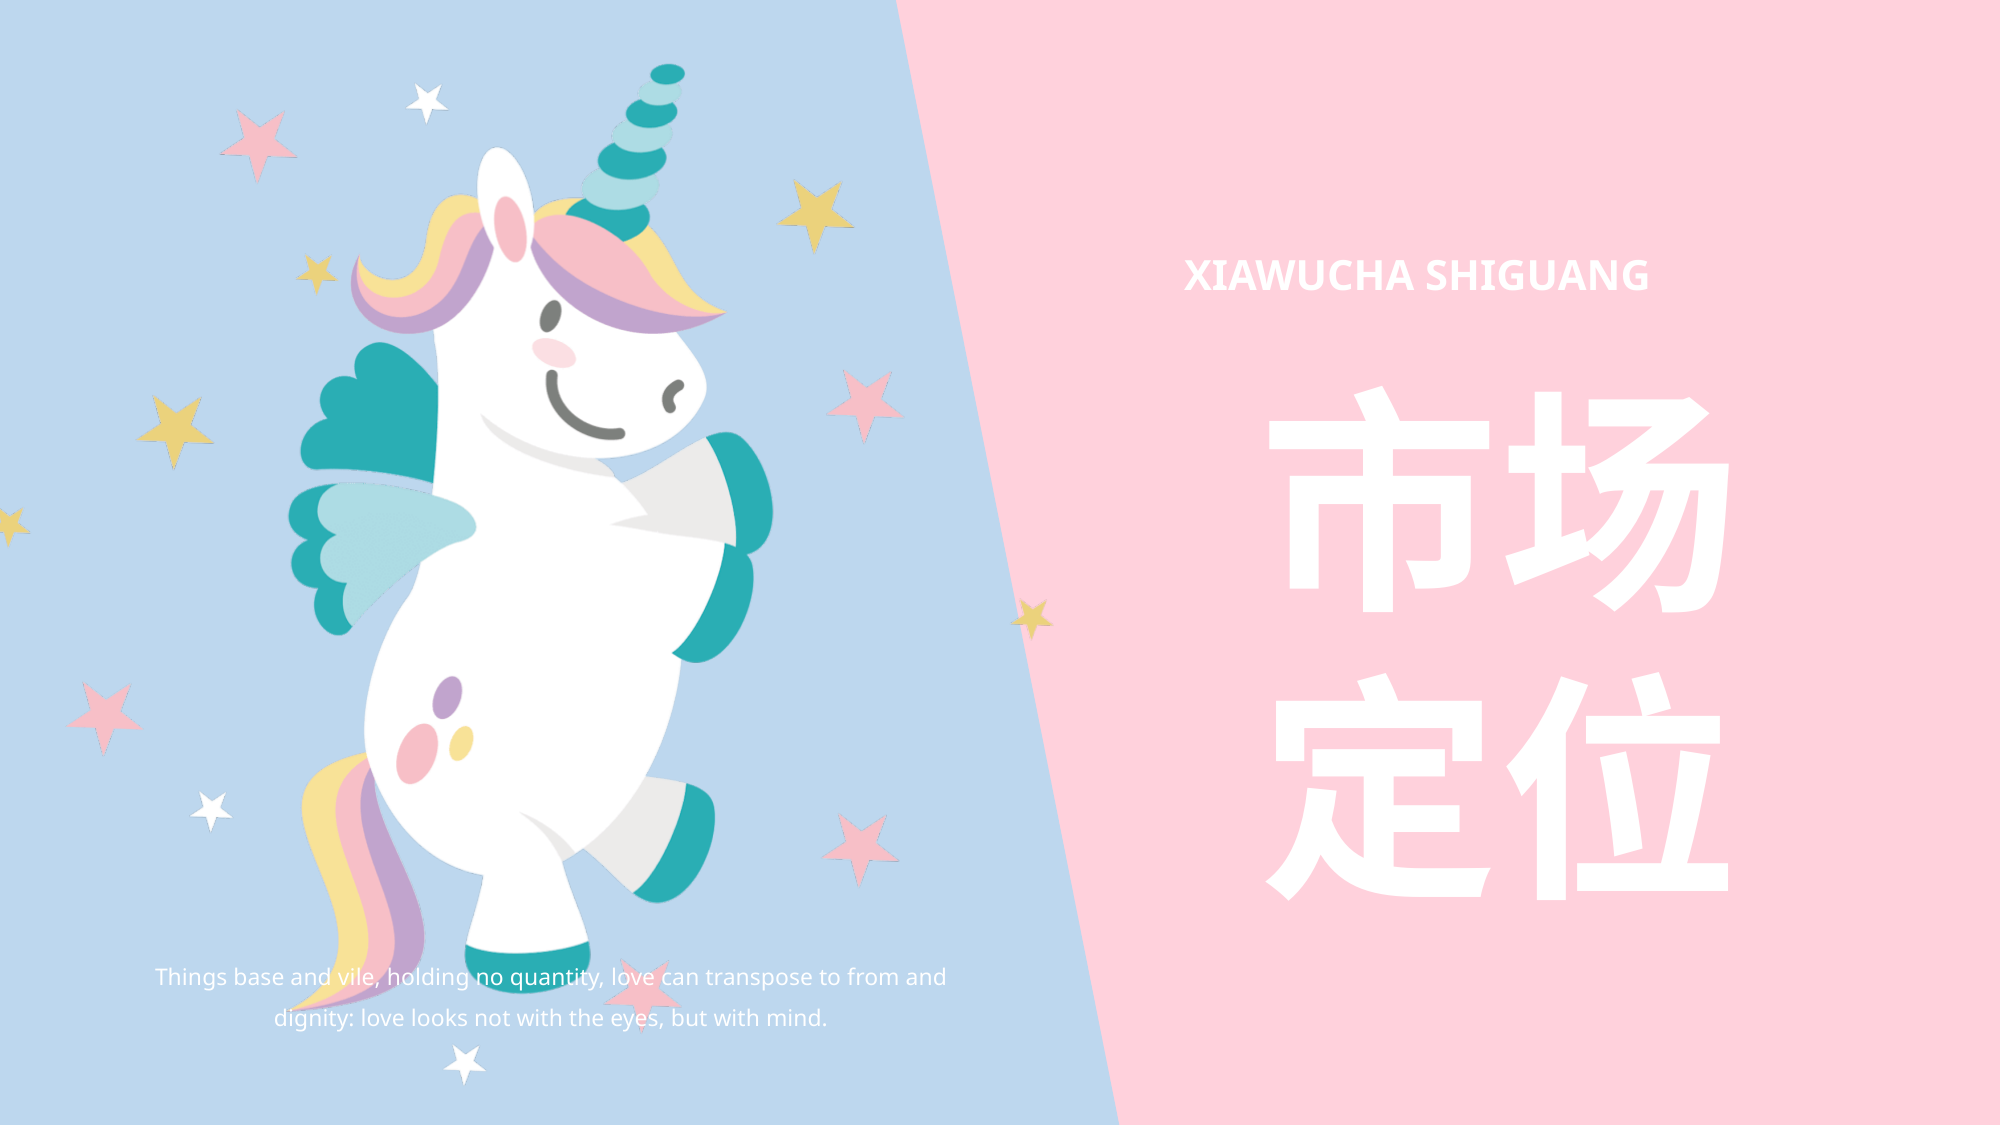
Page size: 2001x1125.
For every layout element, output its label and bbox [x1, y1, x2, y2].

text_box [0, 0, 2000, 1125]
picture [0, 0, 1095, 1102]
